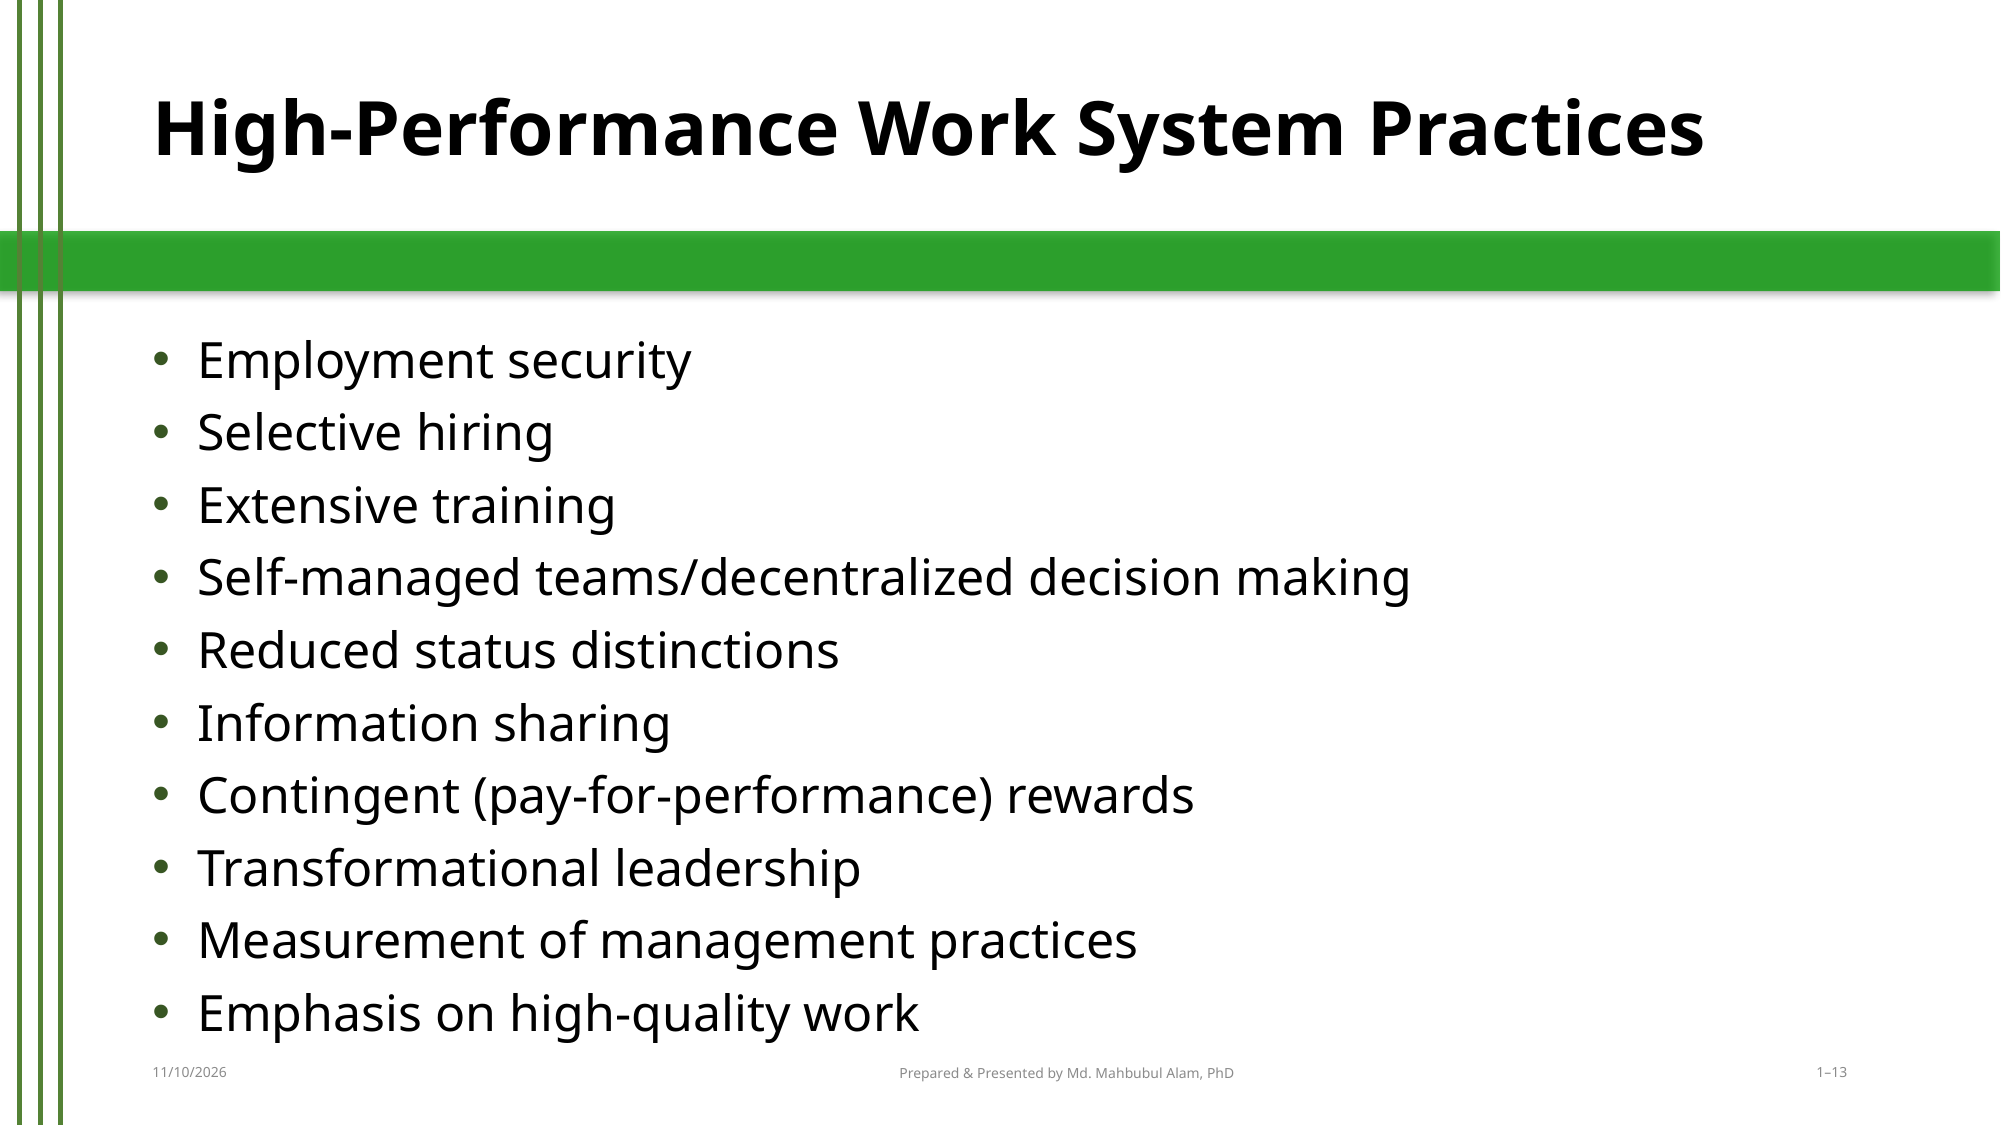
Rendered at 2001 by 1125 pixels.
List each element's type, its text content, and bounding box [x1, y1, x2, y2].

list Employment security Selective hiring Extensive training Self-managed teams/decentralized decision making Reduced status distinctions Information sharing Contingent (pay-for-performance) rewards Transformational leadership Measurement of management practices Emphasis on high-quality work [137, 320, 1863, 1014]
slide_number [137, 1042, 588, 1103]
title High-Performance Work System Practices [137, 59, 1842, 202]
slide_number 1–13 [1714, 1042, 1863, 1103]
footer Prepared & Presented by Md. Mahbubul Alam, PhD [729, 1042, 1405, 1103]
